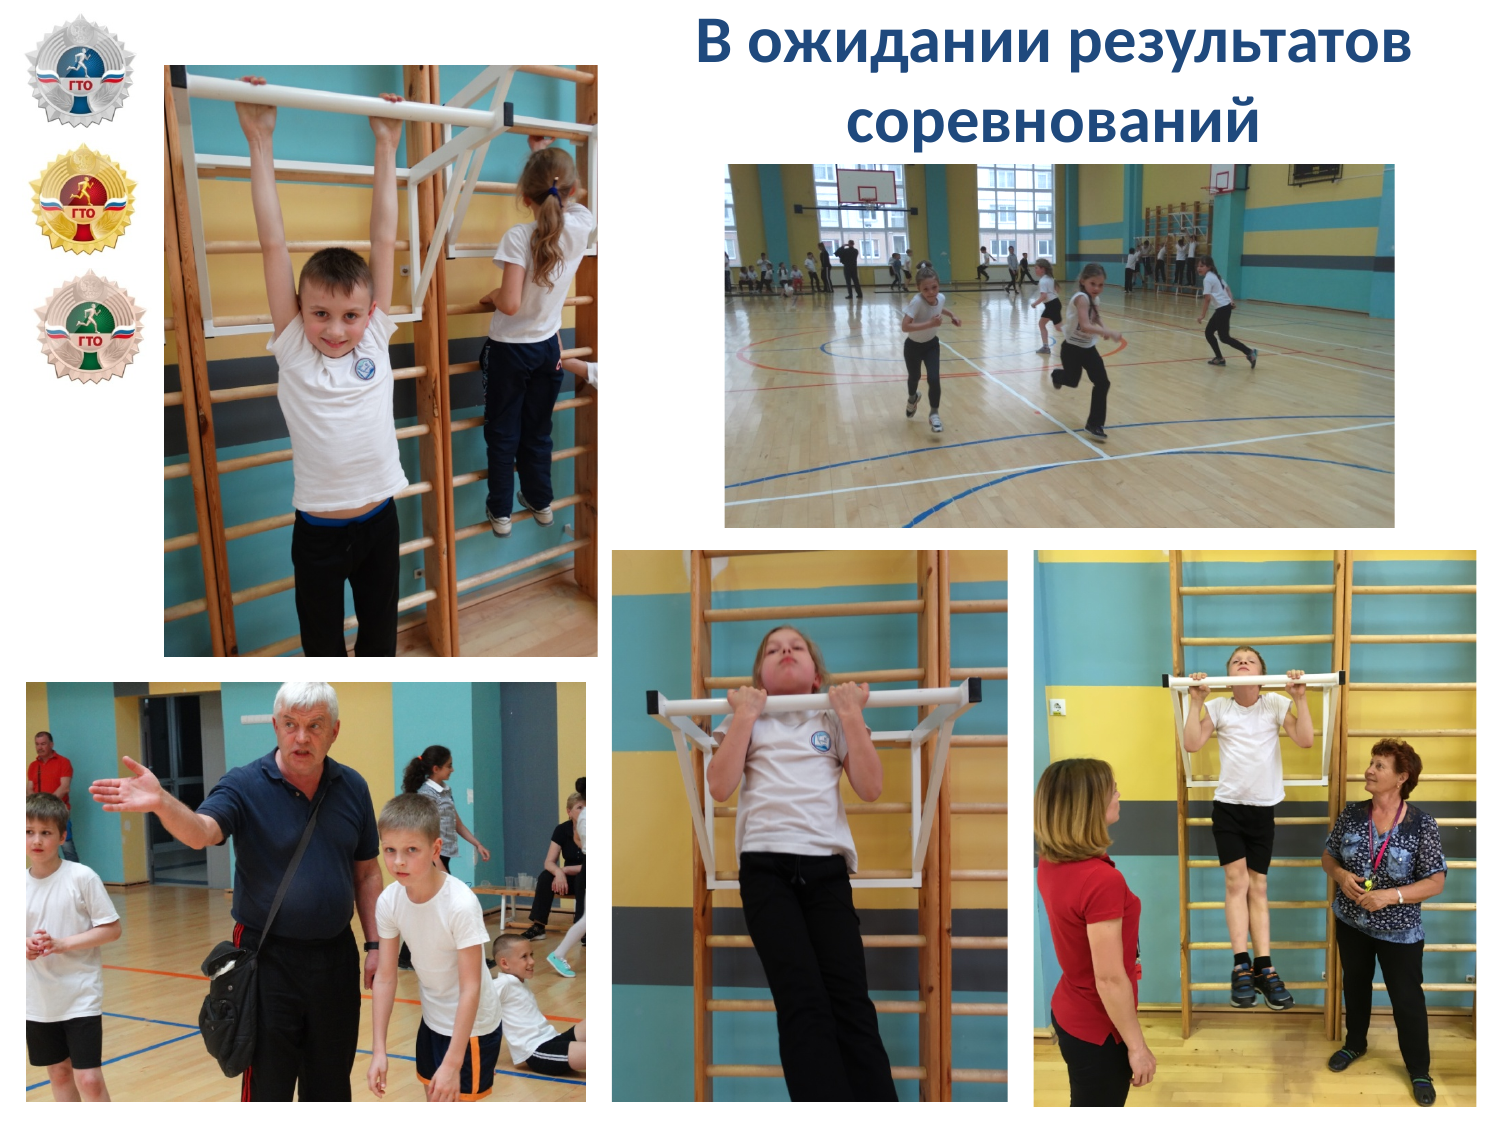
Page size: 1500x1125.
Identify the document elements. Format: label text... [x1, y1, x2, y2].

picture [25, 268, 153, 387]
picture [163, 65, 598, 657]
picture [21, 140, 141, 259]
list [724, 163, 1395, 528]
picture [26, 681, 587, 1102]
picture [1033, 550, 1477, 1107]
picture [18, 10, 141, 130]
picture [611, 550, 1008, 1102]
title В ожидании результатов соревнований [609, 0, 1500, 153]
